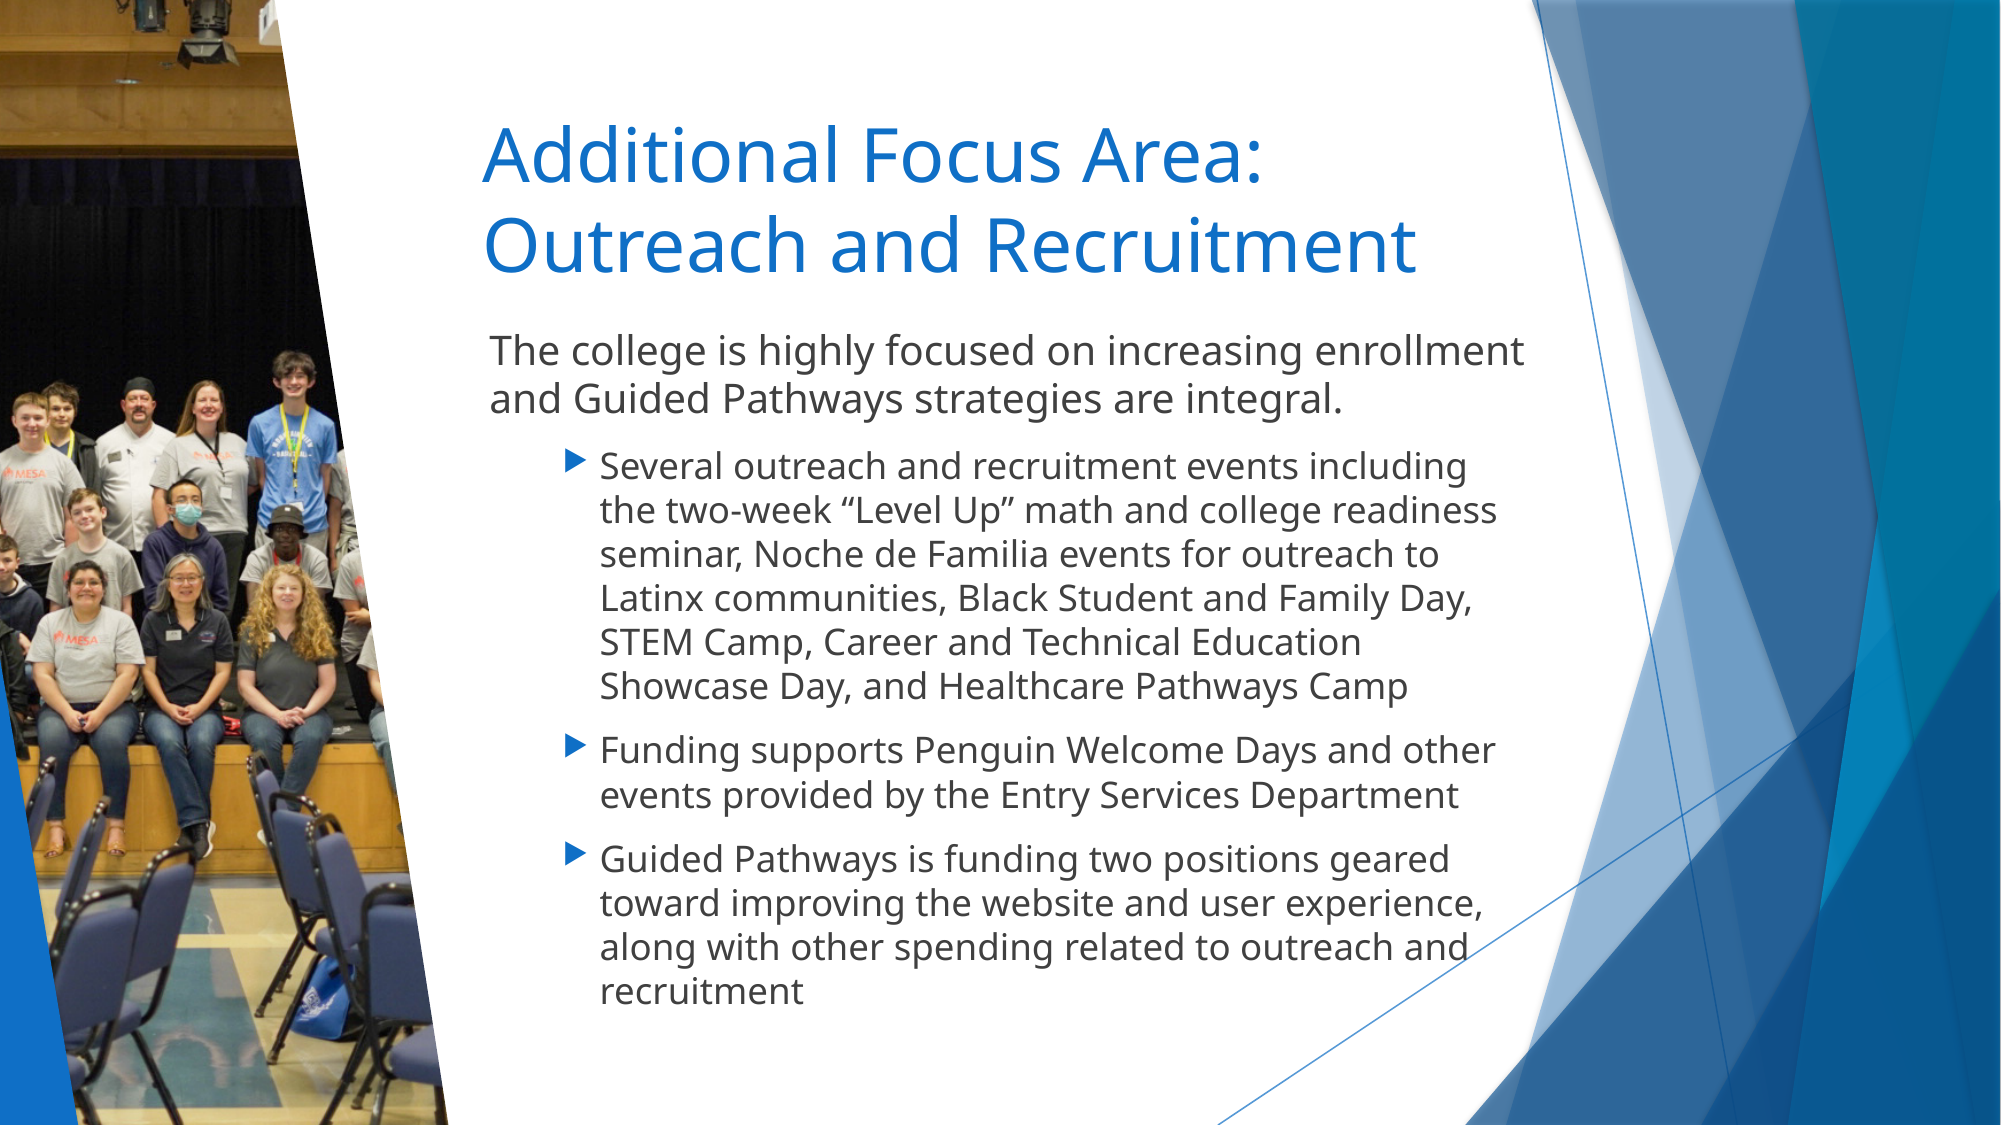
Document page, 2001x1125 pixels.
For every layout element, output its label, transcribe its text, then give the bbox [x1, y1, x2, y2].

title Additional Focus Area: Outreach and Recruitment [467, 99, 1522, 316]
list The college is highly focused on increasing enrollment and Guided Pathways strategies are integral. Several outreach and recruitment events including the two-week “Level Up” math and college readiness seminar, Noche de Familia events for outreach to Latinx communities, Black Student and Family Day, STEM Camp, Career and Technical Education Showcase Day, and Healthcare Pathways Camp Funding supports Penguin Welcome Days and other events provided by the Entry Services Department Guided Pathways is funding two positions geared toward improving the website and user experience, along with other spending related to outreach and recruitment [452, 316, 1549, 1075]
picture [0, 0, 449, 1125]
